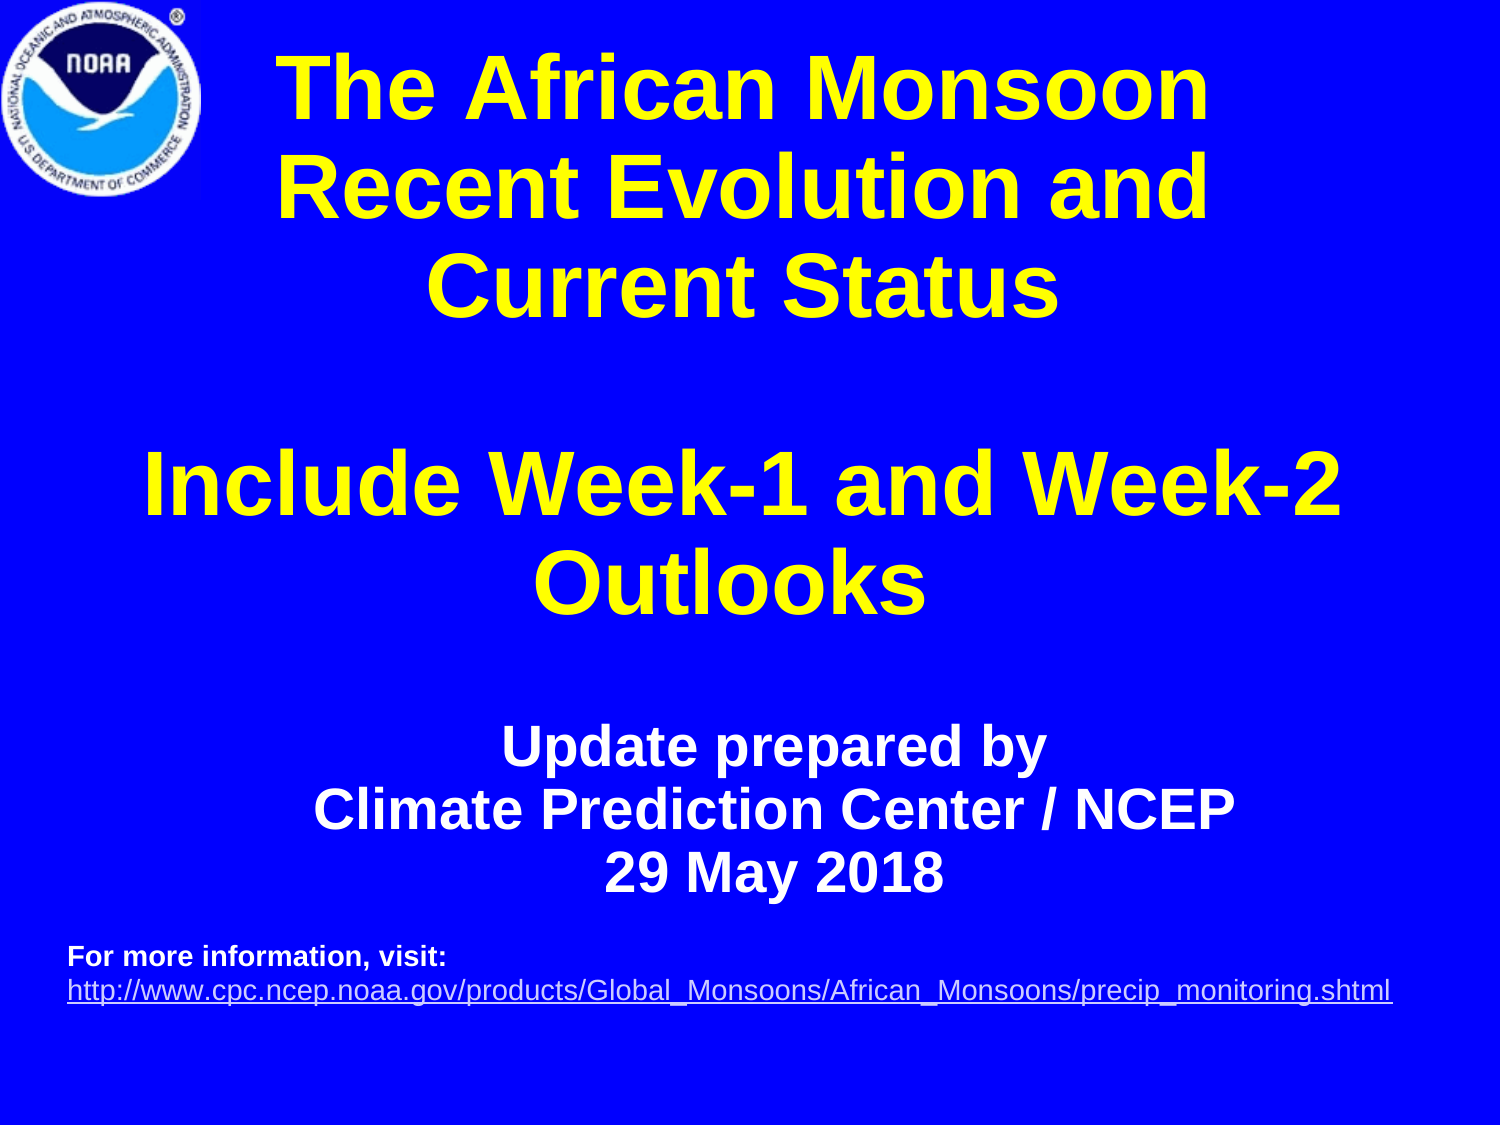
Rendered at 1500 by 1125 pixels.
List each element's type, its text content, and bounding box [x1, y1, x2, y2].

picture [0, 0, 200, 200]
text_box Update prepared by Climate Prediction Center / NCEP 29 May 2018 [275, 708, 1275, 913]
text_box For more information, visit: http://www.cpc.ncep.noaa.gov/products/Global_Monsoons/African_Monsoons/precip_monitoring.shtml [52, 929, 1416, 1015]
title The African Monsoon Recent Evolution and Current Status Include Week-1 and Week-2 Outlooks [112, 37, 1375, 638]
